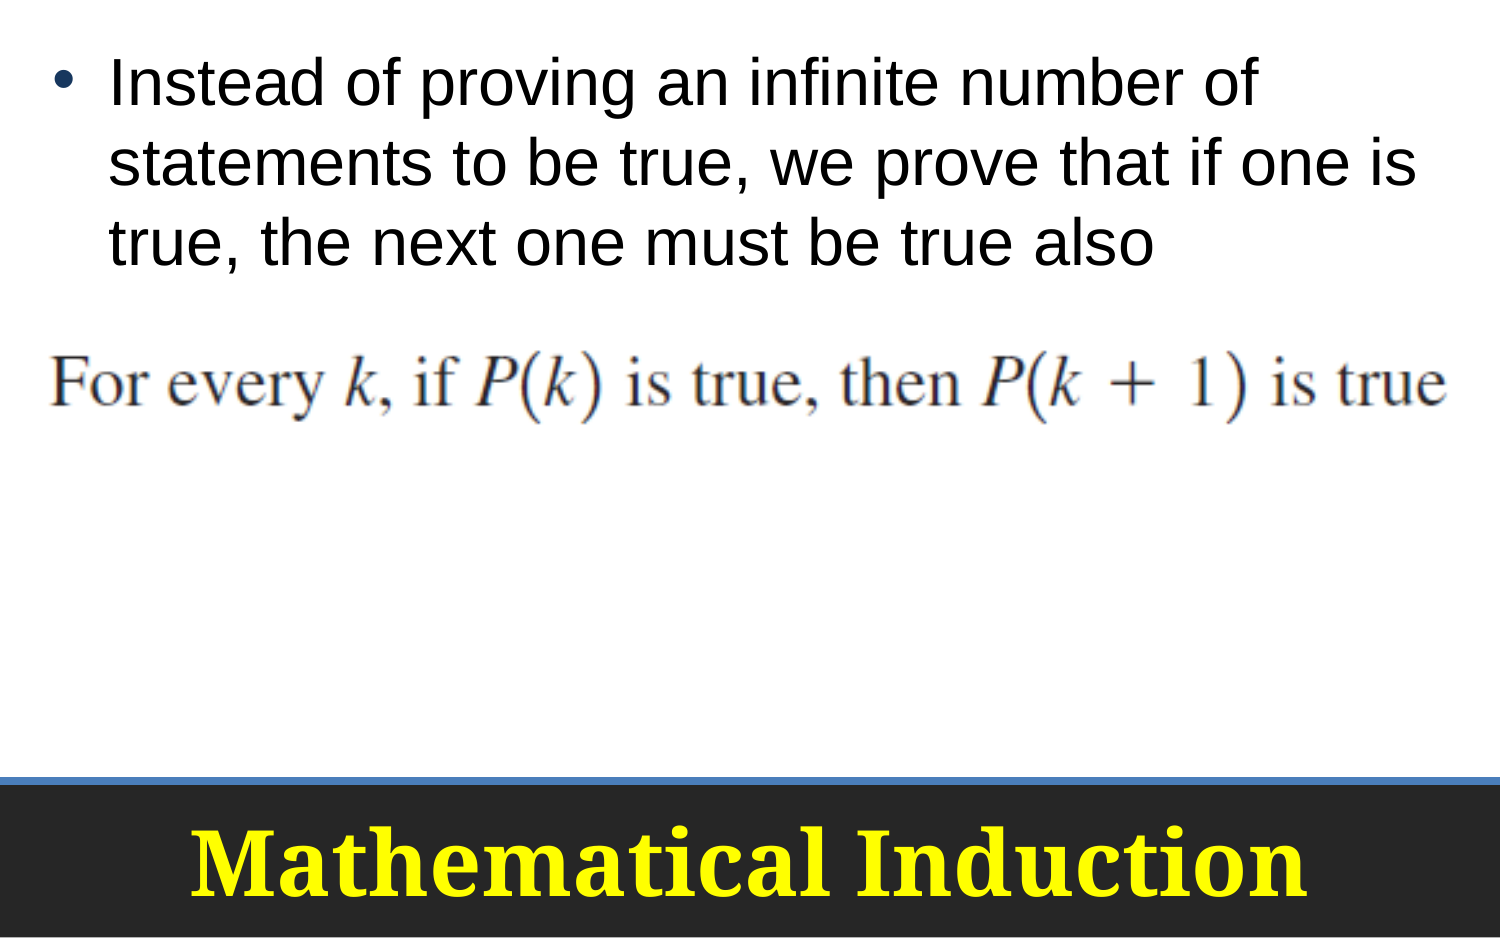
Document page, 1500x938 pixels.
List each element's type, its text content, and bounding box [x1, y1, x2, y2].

list Instead of proving an infinite number of statements to be true, we prove that if one is true, the next one must be true also [37, 31, 1463, 771]
picture [37, 330, 1451, 435]
title Mathematical Induction [37, 781, 1463, 938]
